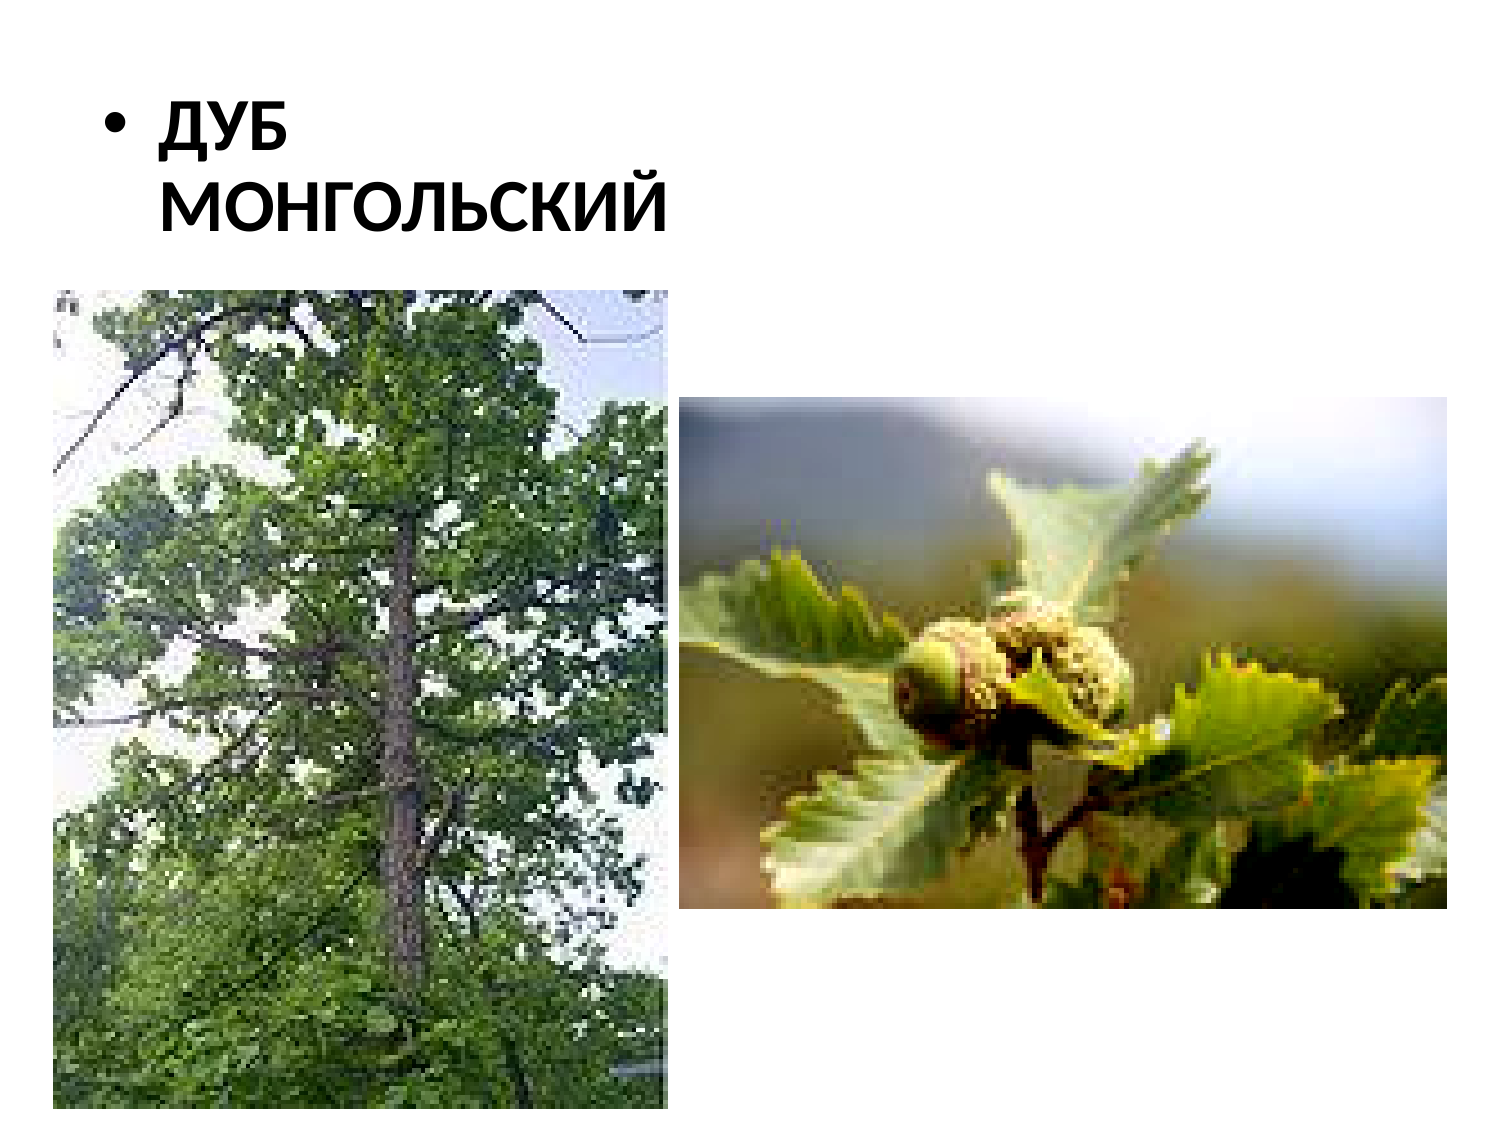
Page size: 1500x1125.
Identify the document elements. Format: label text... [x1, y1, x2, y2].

list ДУБ МОНГОЛЬСКИЙ [87, 78, 798, 268]
picture [52, 290, 668, 1109]
picture [678, 396, 1448, 910]
